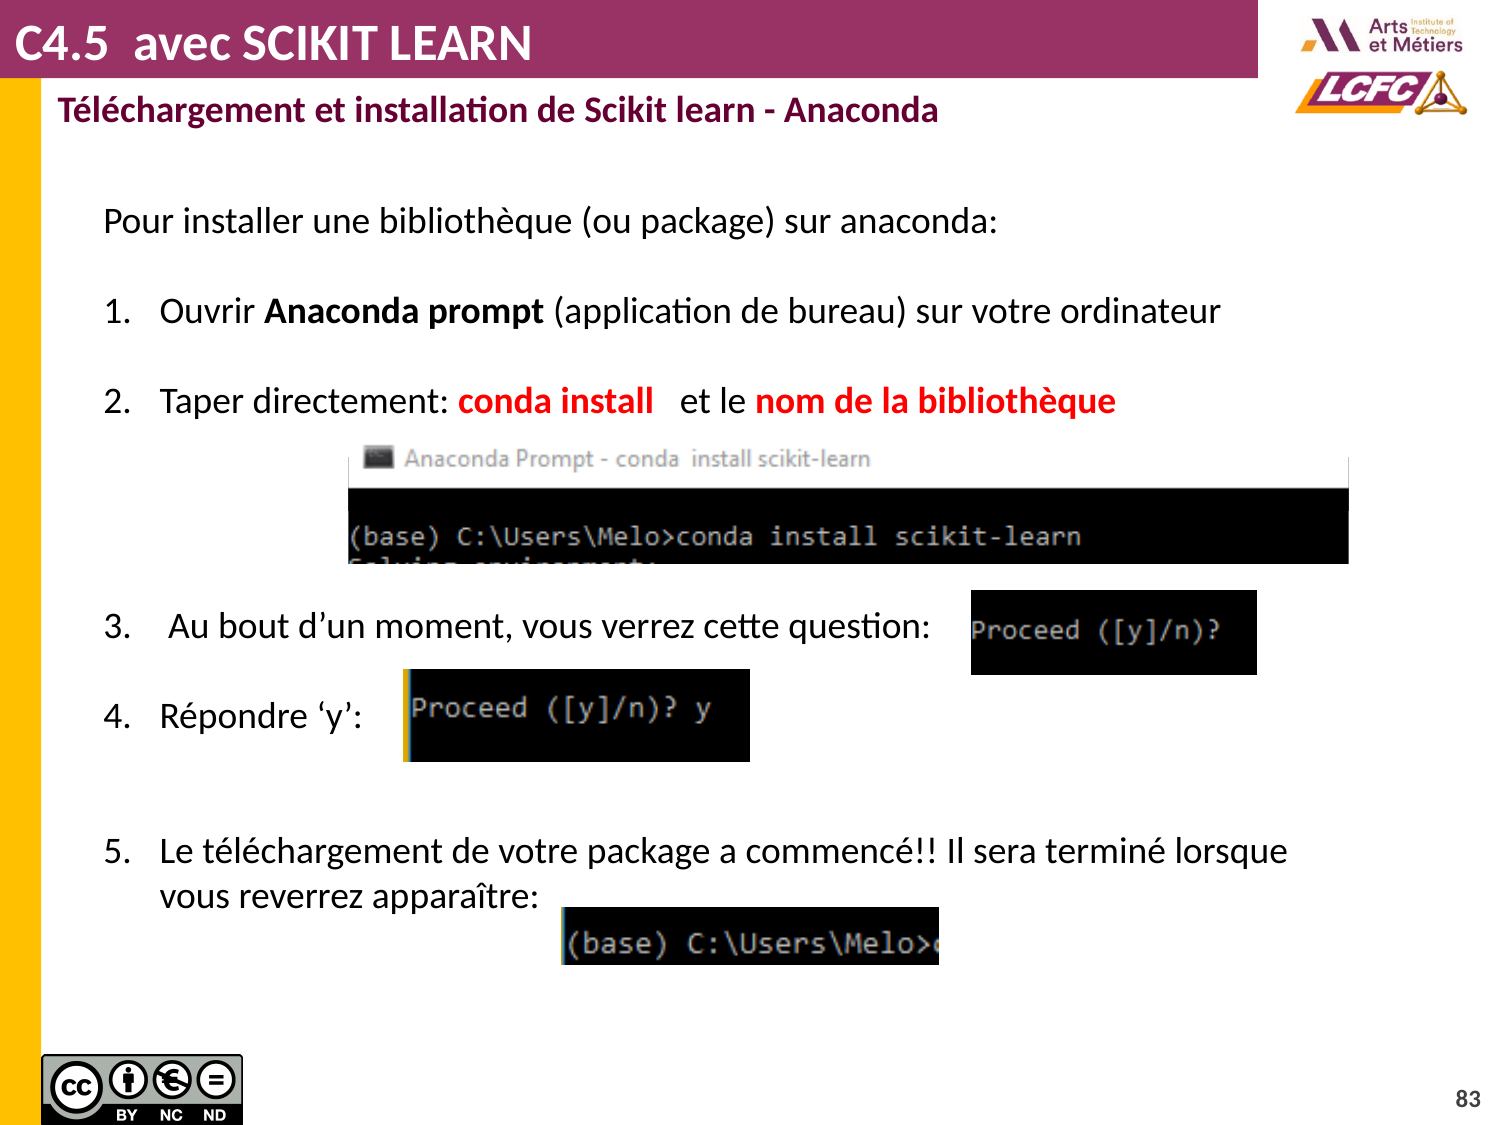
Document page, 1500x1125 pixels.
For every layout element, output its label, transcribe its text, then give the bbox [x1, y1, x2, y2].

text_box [348, 430, 1349, 564]
text_box Téléchargement et installation de Scikit learn - Anaconda [42, 78, 988, 138]
title C4.5 avec SCIKIT LEARN [0, 0, 1258, 79]
picture [560, 907, 940, 965]
picture [1293, 63, 1469, 121]
picture [971, 590, 1257, 675]
picture [41, 1054, 243, 1125]
slide_number 83 [1146, 1067, 1497, 1125]
picture [402, 669, 751, 762]
text_box Pour installer une bibliothèque (ou package) sur anaconda: Ouvrir Anaconda prompt (application de bureau) sur votre ordinateur Taper directement: conda install et le nom de la bibliothèque Au bout d’un moment, vous verrez cette question: Répondre ‘y’: Le téléchargement de votre package a commencé!! Il sera terminé lorsque vous reverrez apparaître: [88, 188, 1347, 969]
picture [1299, 15, 1463, 53]
